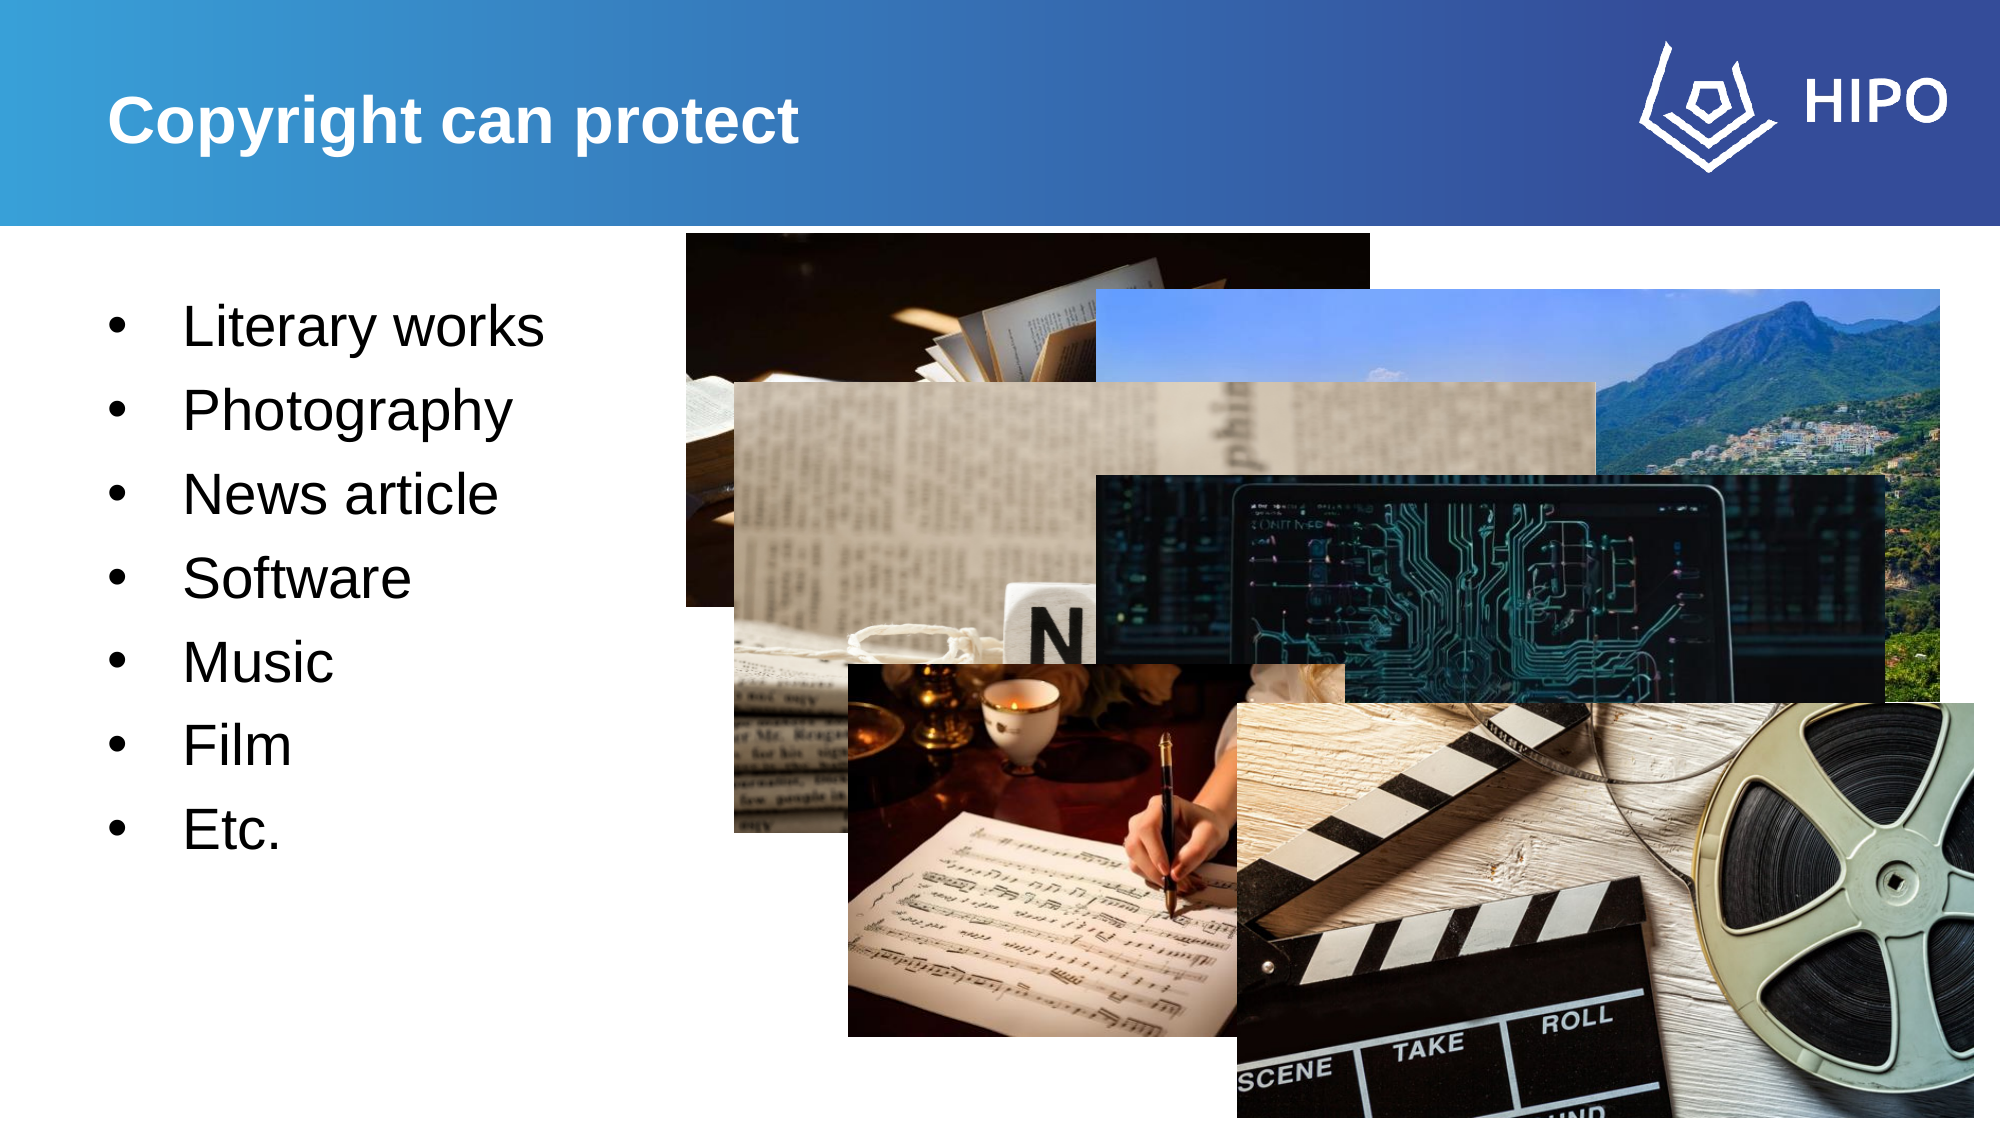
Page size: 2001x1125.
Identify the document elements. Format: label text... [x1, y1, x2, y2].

picture [1639, 40, 1947, 173]
title Copyright can protect [92, 78, 1265, 174]
picture [686, 233, 1974, 1118]
list Literary works Photography News article Software Music Film Etc. [92, 289, 590, 999]
